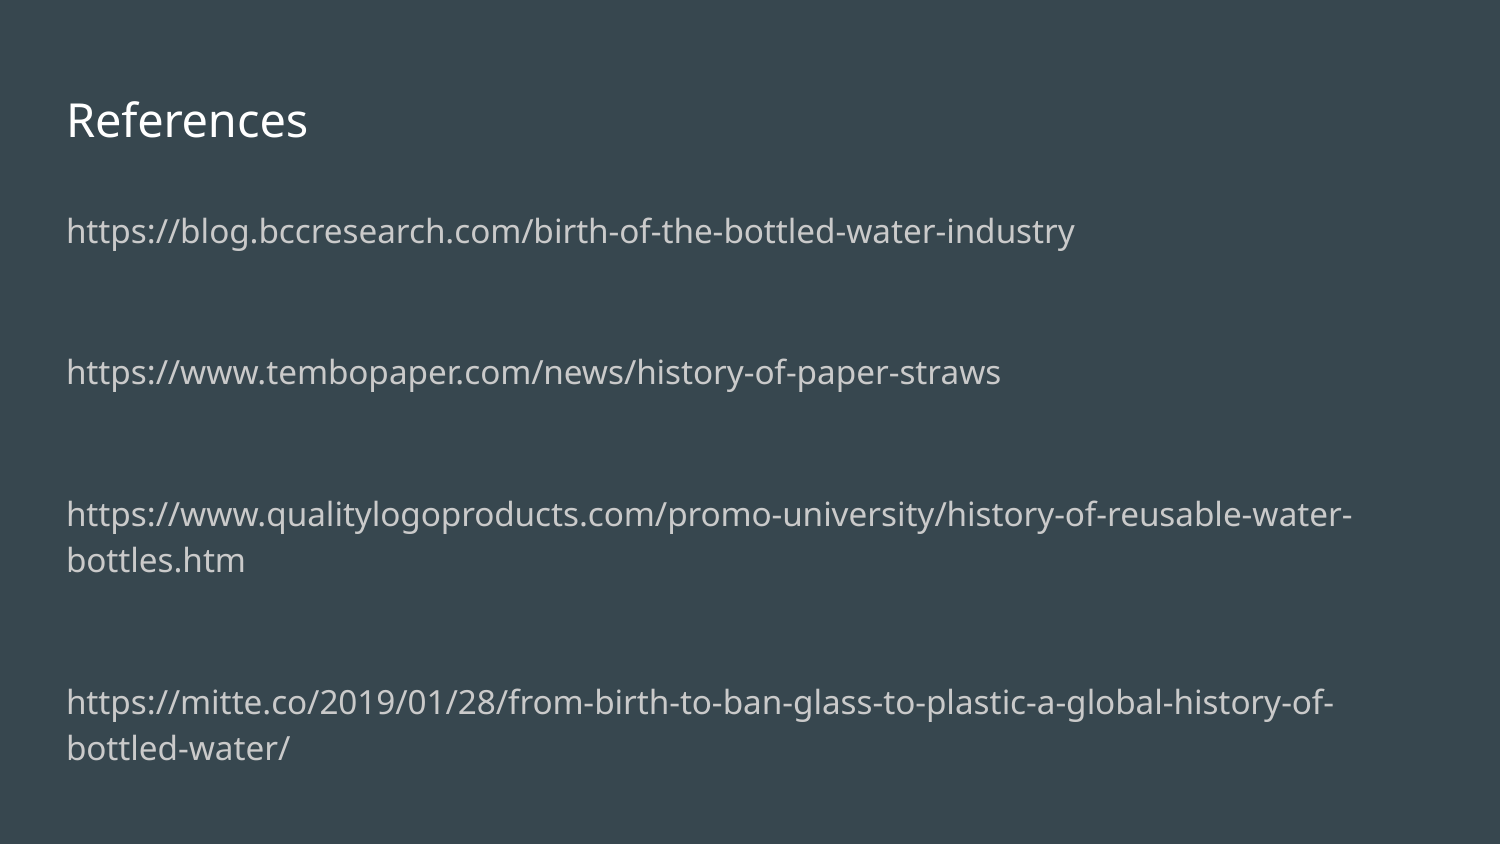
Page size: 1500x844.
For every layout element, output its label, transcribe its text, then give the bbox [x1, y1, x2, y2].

list https://blog.bccresearch.com/birth-of-the-bottled-water-industry https://www.tembopaper.com/news/history-of-paper-straws https://www.qualitylogoproducts.com/promo-university/history-of-reusable-water-bottles.htm https://mitte.co/2019/01/28/from-birth-to-ban-glass-to-plastic-a-global-history-of-bottled-water/ [51, 189, 1449, 788]
title References [51, 72, 1449, 167]
